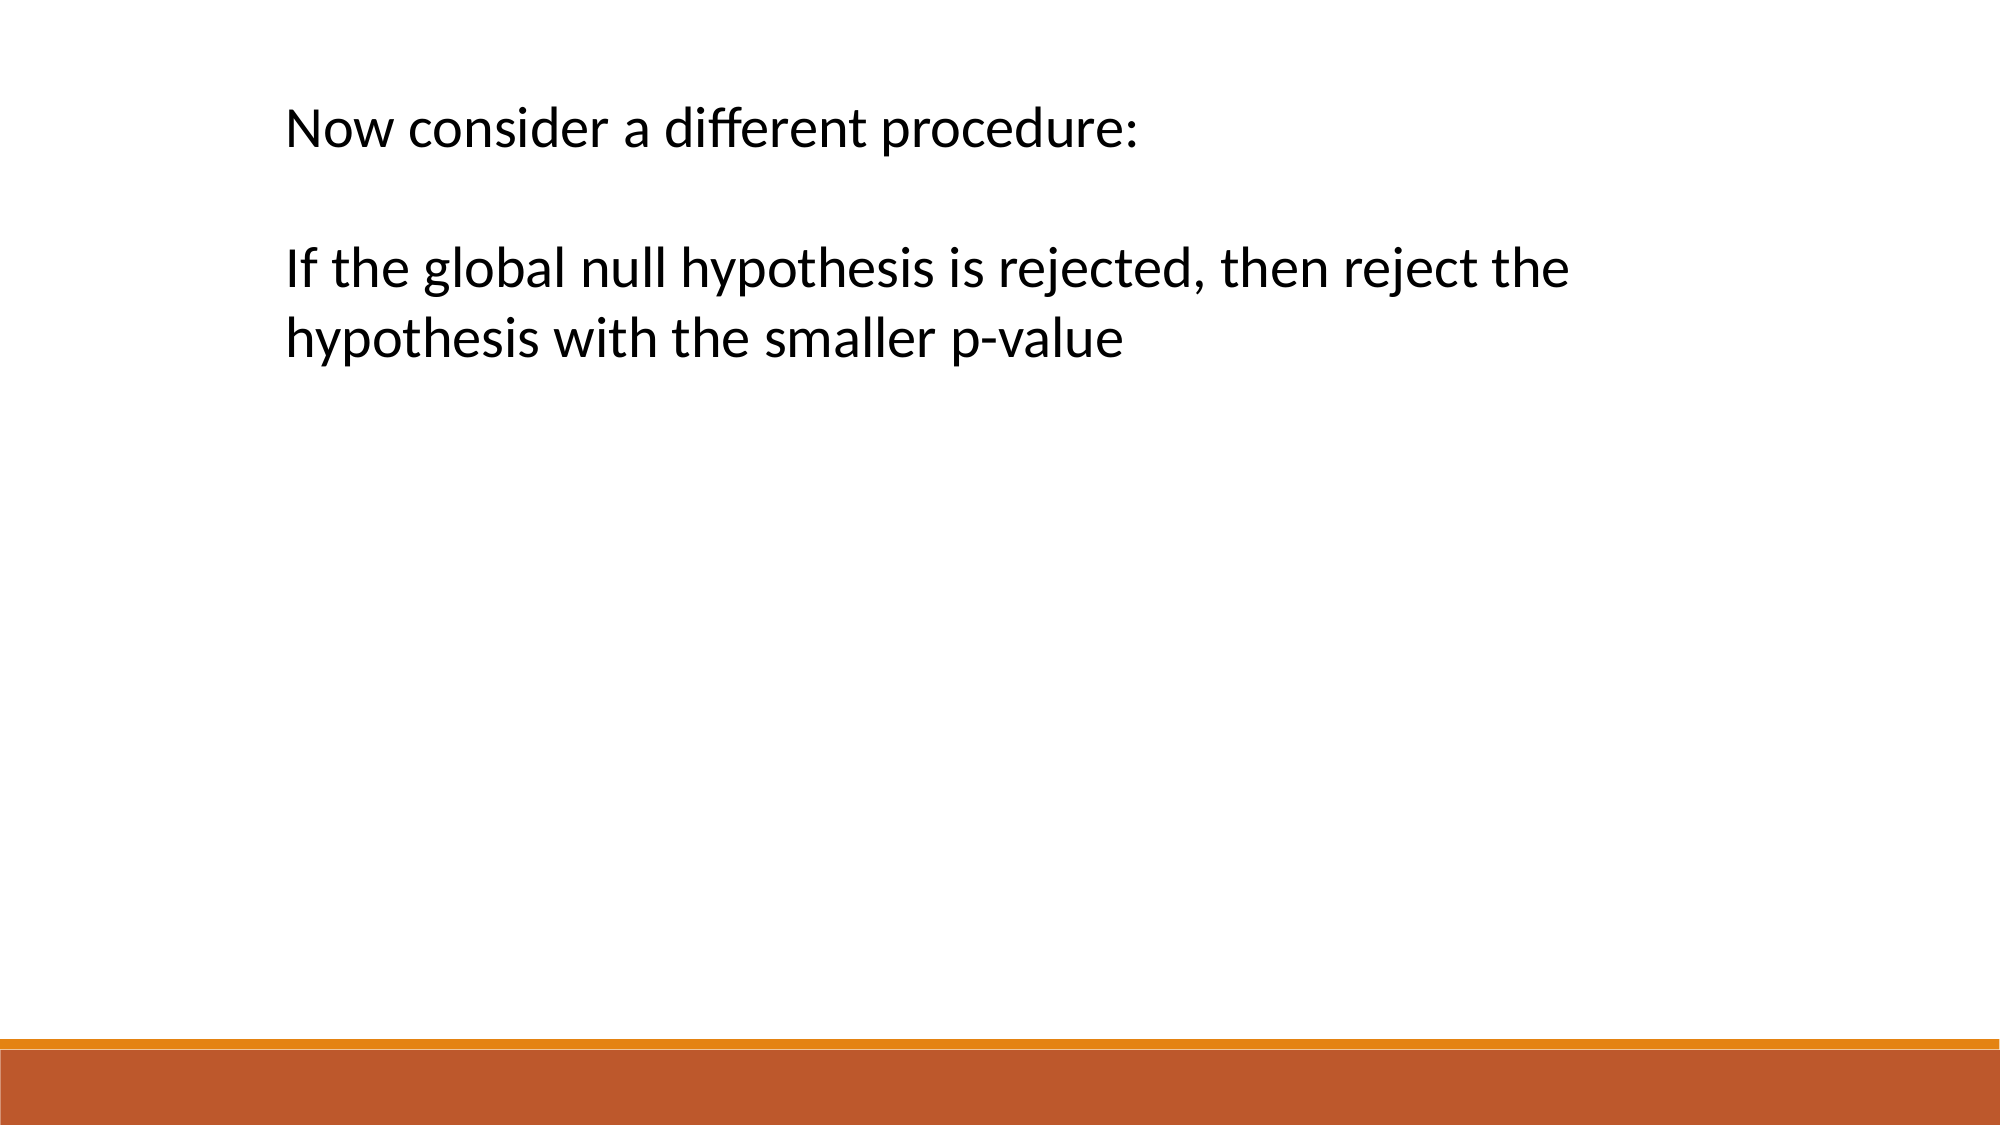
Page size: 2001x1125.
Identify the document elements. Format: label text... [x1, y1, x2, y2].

text_box Now consider a different procedure: If the global null hypothesis is rejected, then reject the hypothesis with the smaller p-value [271, 81, 1769, 377]
